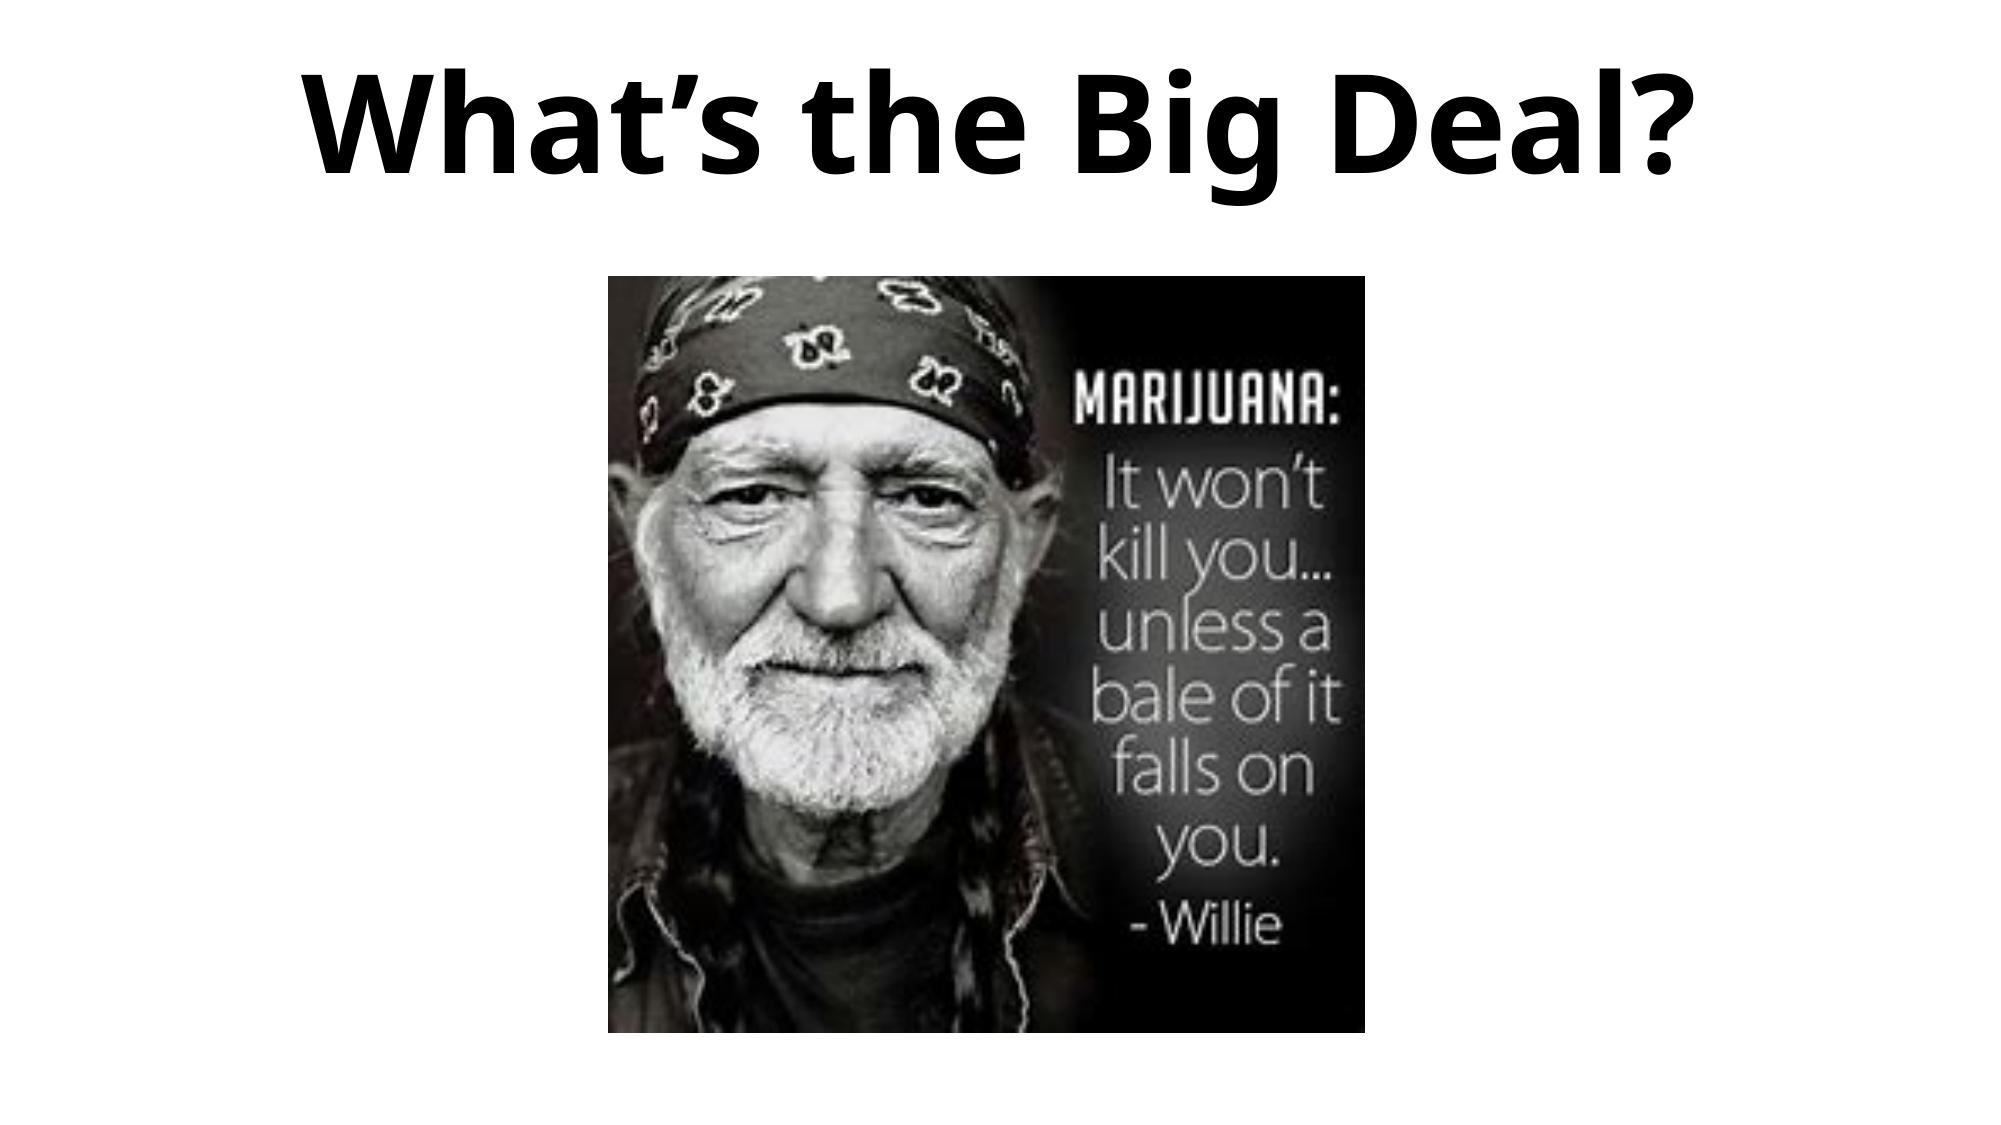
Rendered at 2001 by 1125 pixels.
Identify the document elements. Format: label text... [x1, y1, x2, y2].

picture [608, 276, 1365, 1033]
title What’s the Big Deal? [99, 35, 1900, 223]
